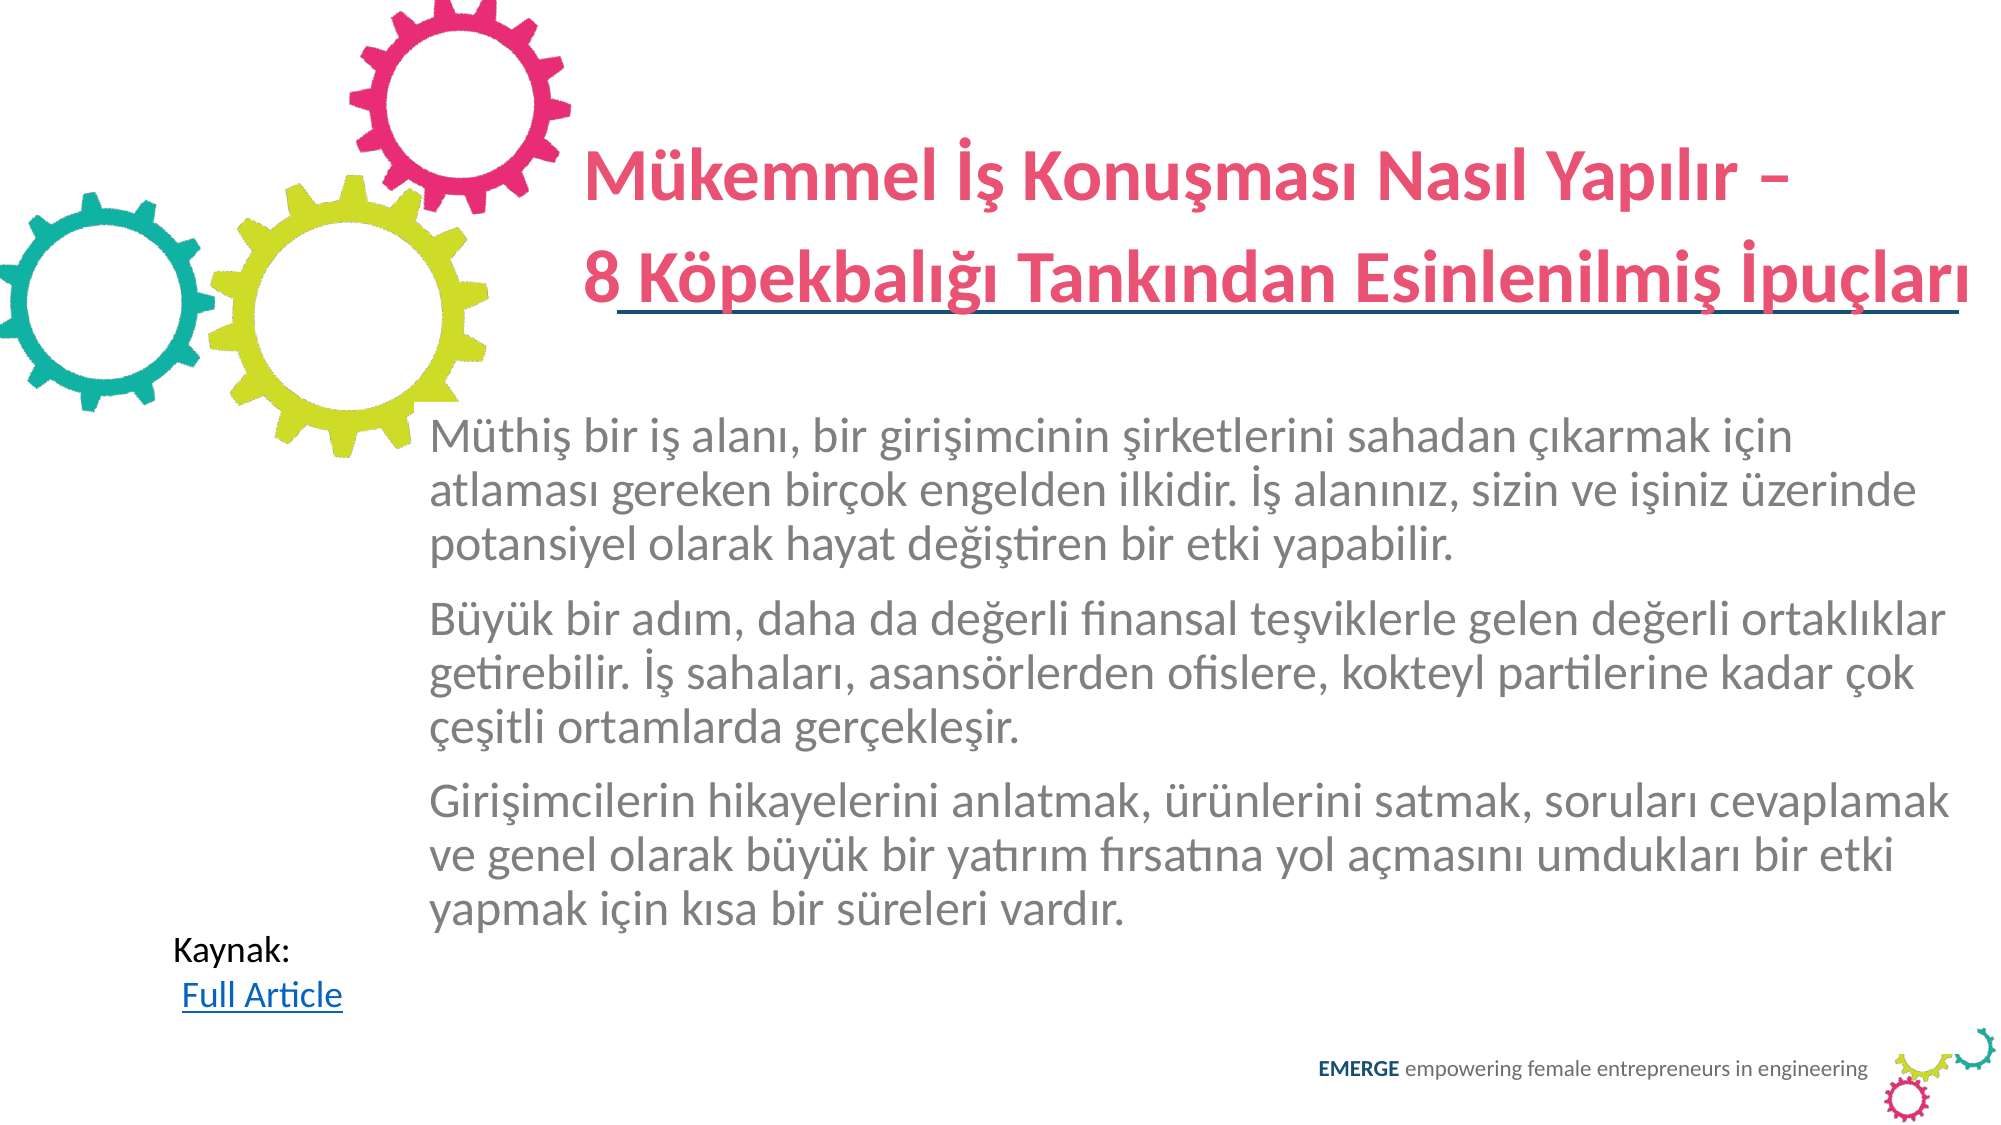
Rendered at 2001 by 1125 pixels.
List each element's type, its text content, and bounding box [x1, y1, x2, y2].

list Müthiş bir iş alanı, bir girişimcinin şirketlerini sahadan çıkarmak için atlaması gereken birçok engelden ilkidir. İş alanınız, sizin ve işiniz üzerinde potansiyel olarak hayat değiştiren bir etki yapabilir. Büyük bir adım, daha da değerli finansal teşviklerle gelen değerli ortaklıklar getirebilir. İş sahaları, asansörlerden ofislere, kokteyl partilerine kadar çok çeşitli ortamlarda gerçekleşir. Girişimcilerin hikayelerini anlatmak, ürünlerini satmak, soruları cevaplamak ve genel olarak büyük bir yatırım fırsatına yol açmasını umdukları bir etki yapmak için kısa bir süreleri vardır. [414, 401, 1978, 1054]
text_box Kaynak: Full Article [158, 917, 361, 1023]
picture [0, 0, 666, 594]
picture [1865, 1025, 2001, 1125]
list Mükemmel İş Konuşması Nasıl Yapılır – 8 Köpekbalığı Tankından Esinlenilmiş İpuçları [568, 127, 2000, 243]
